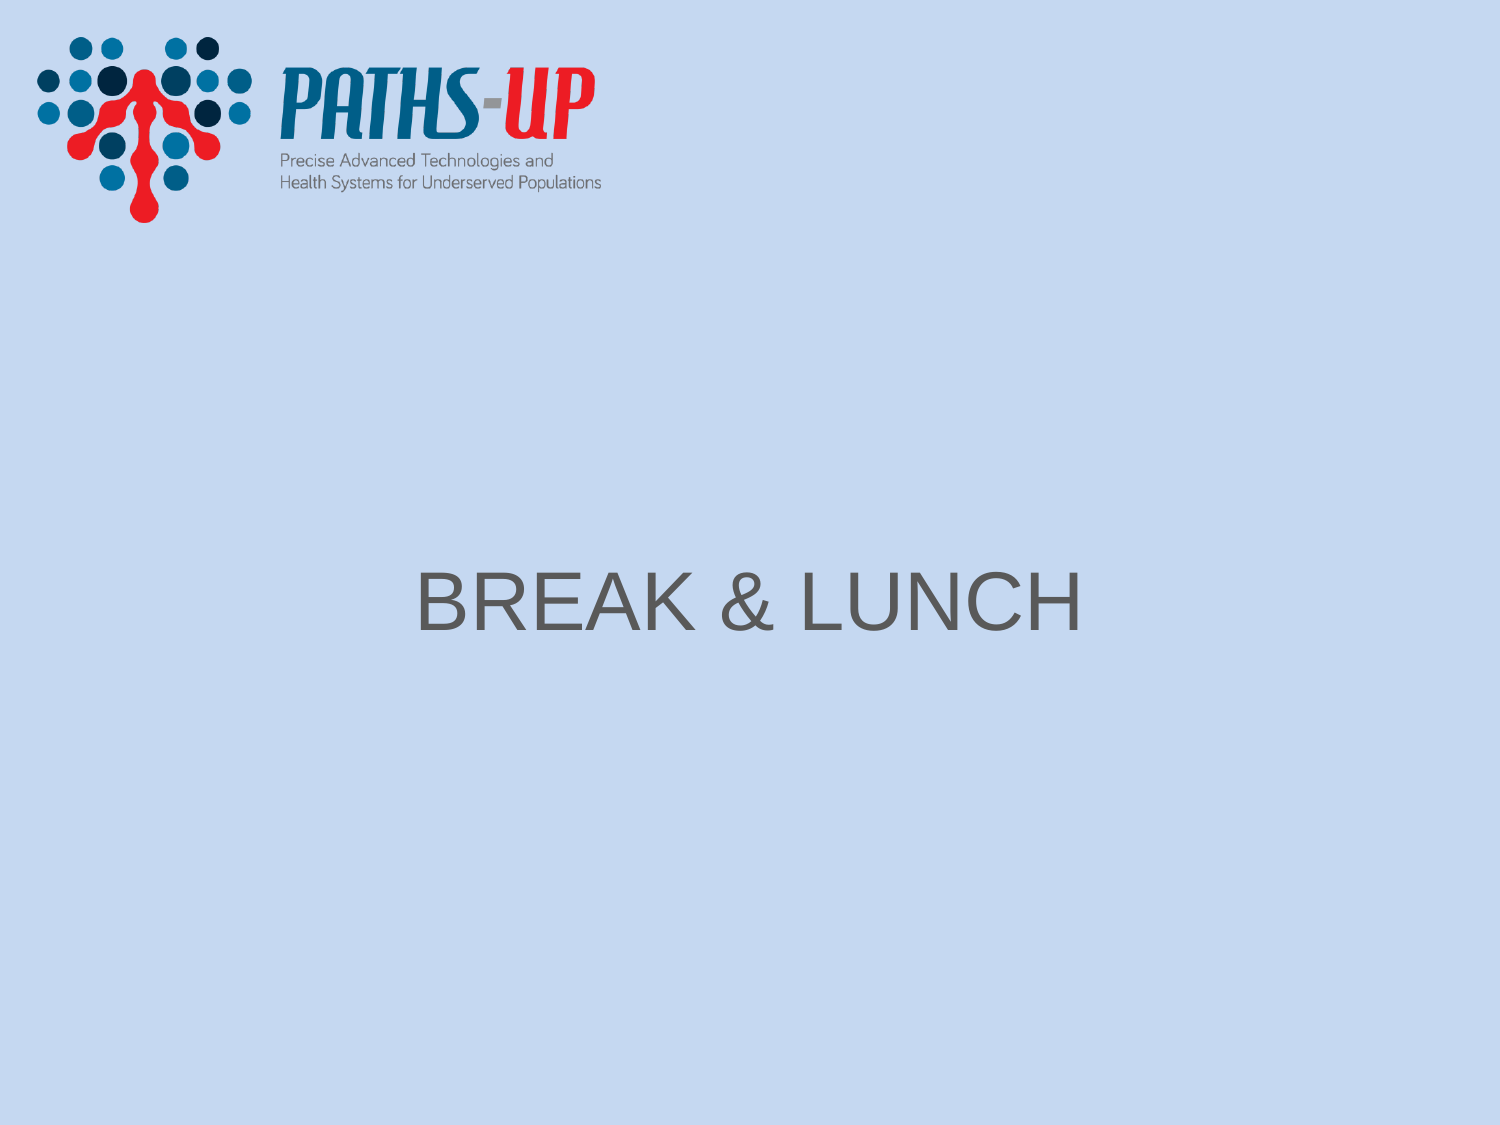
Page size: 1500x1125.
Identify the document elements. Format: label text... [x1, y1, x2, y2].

picture [37, 37, 601, 223]
title BREAK & LUNCH [187, 362, 1313, 755]
